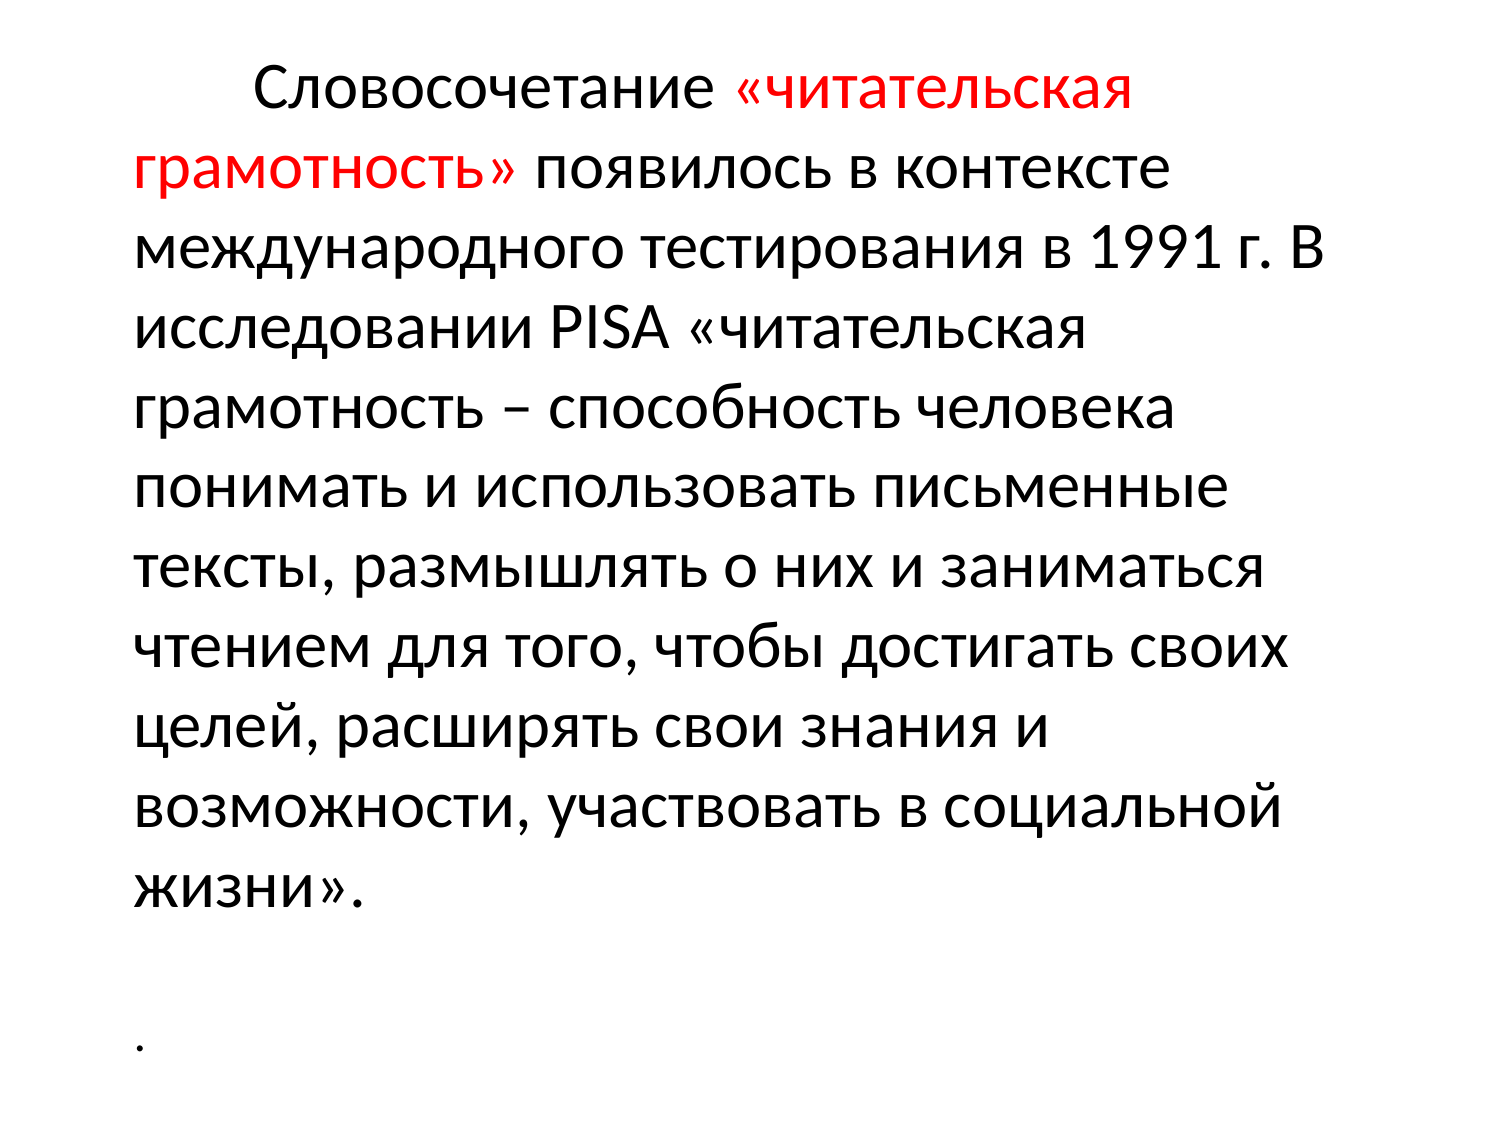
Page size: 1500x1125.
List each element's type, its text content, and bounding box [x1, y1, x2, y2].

title Словосочетание «читательская грамотность» появилось в контексте международного тестирования в 1991 г. В исследовании РISA «читательская грамотность – способность человека понимать и использовать письменные тексты, размышлять о них и заниматься чтением для того, чтобы достигать своих целей, расширять свои знания и возможности, участвовать в социальной жизни». . [118, 351, 1394, 752]
